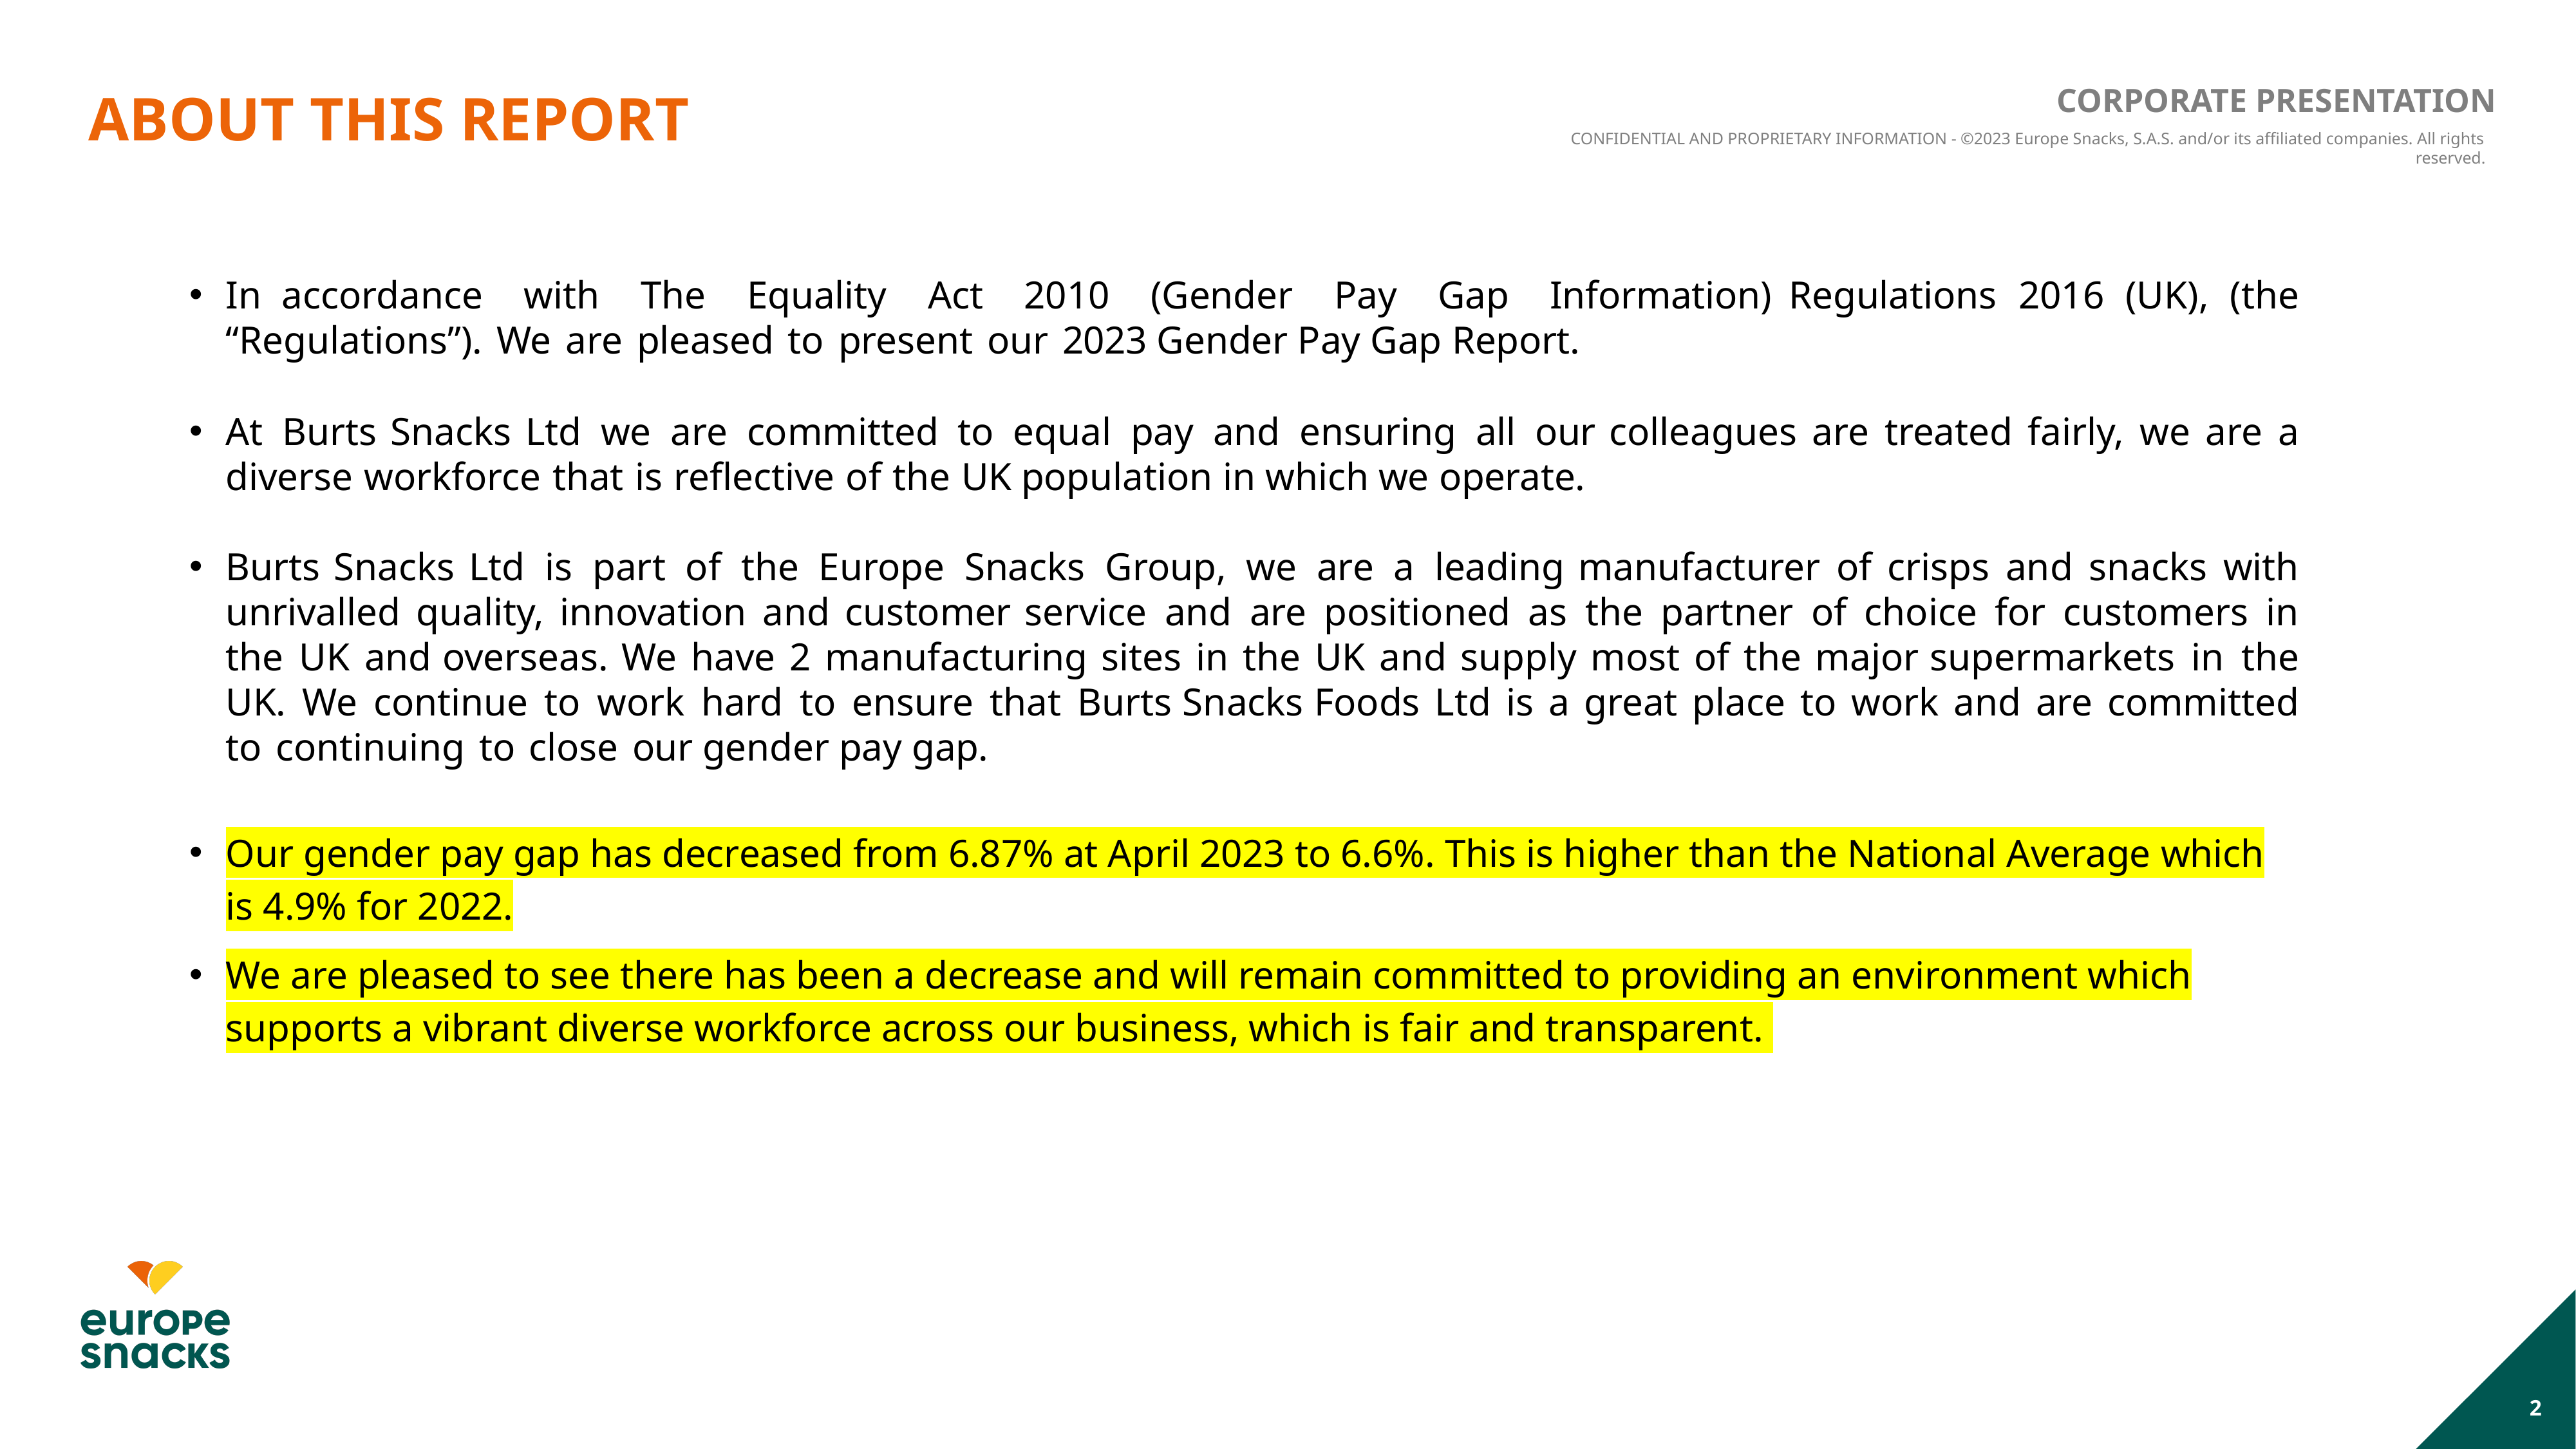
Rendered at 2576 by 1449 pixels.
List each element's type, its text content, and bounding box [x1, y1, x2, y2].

title ABOUT THIS REPORT [79, 77, 1516, 172]
text_box In accordance with The Equality Act 2010 (Gender Pay Gap Information) Regulations 2016 (UK), (the “Regulations”). We are pleased to present our 2023 Gender Pay Gap Report. At Burts Snacks Ltd we are committed to equal pay and ensuring all our colleagues are treated fairly, we are a diverse workforce that is reflective of the UK population in which we operate. Burts Snacks Ltd is part of the Europe Snacks Group, we are a leading manufacturer of crisps and snacks with unrivalled quality, innovation and customer service and are positioned as the partner of choice for customers in the UK and overseas. We have 2 manufacturing sites in the UK and supply most of the major supermarkets in the UK. We continue to work hard to ensure that Burts Snacks Foods Ltd is a great place to work and are committed to continuing to close our gender pay gap. Our gender pay gap has decreased from 6.87% at April 2023 to 6.6%. This is higher than the National Average which is 4.9% for 2022. We are pleased to see there has been a decrease and will remain committed to providing an environment which supports a vibrant diverse workforce across our business, which is fair and transparent. [189, 269, 2300, 1097]
picture [80, 1261, 230, 1368]
